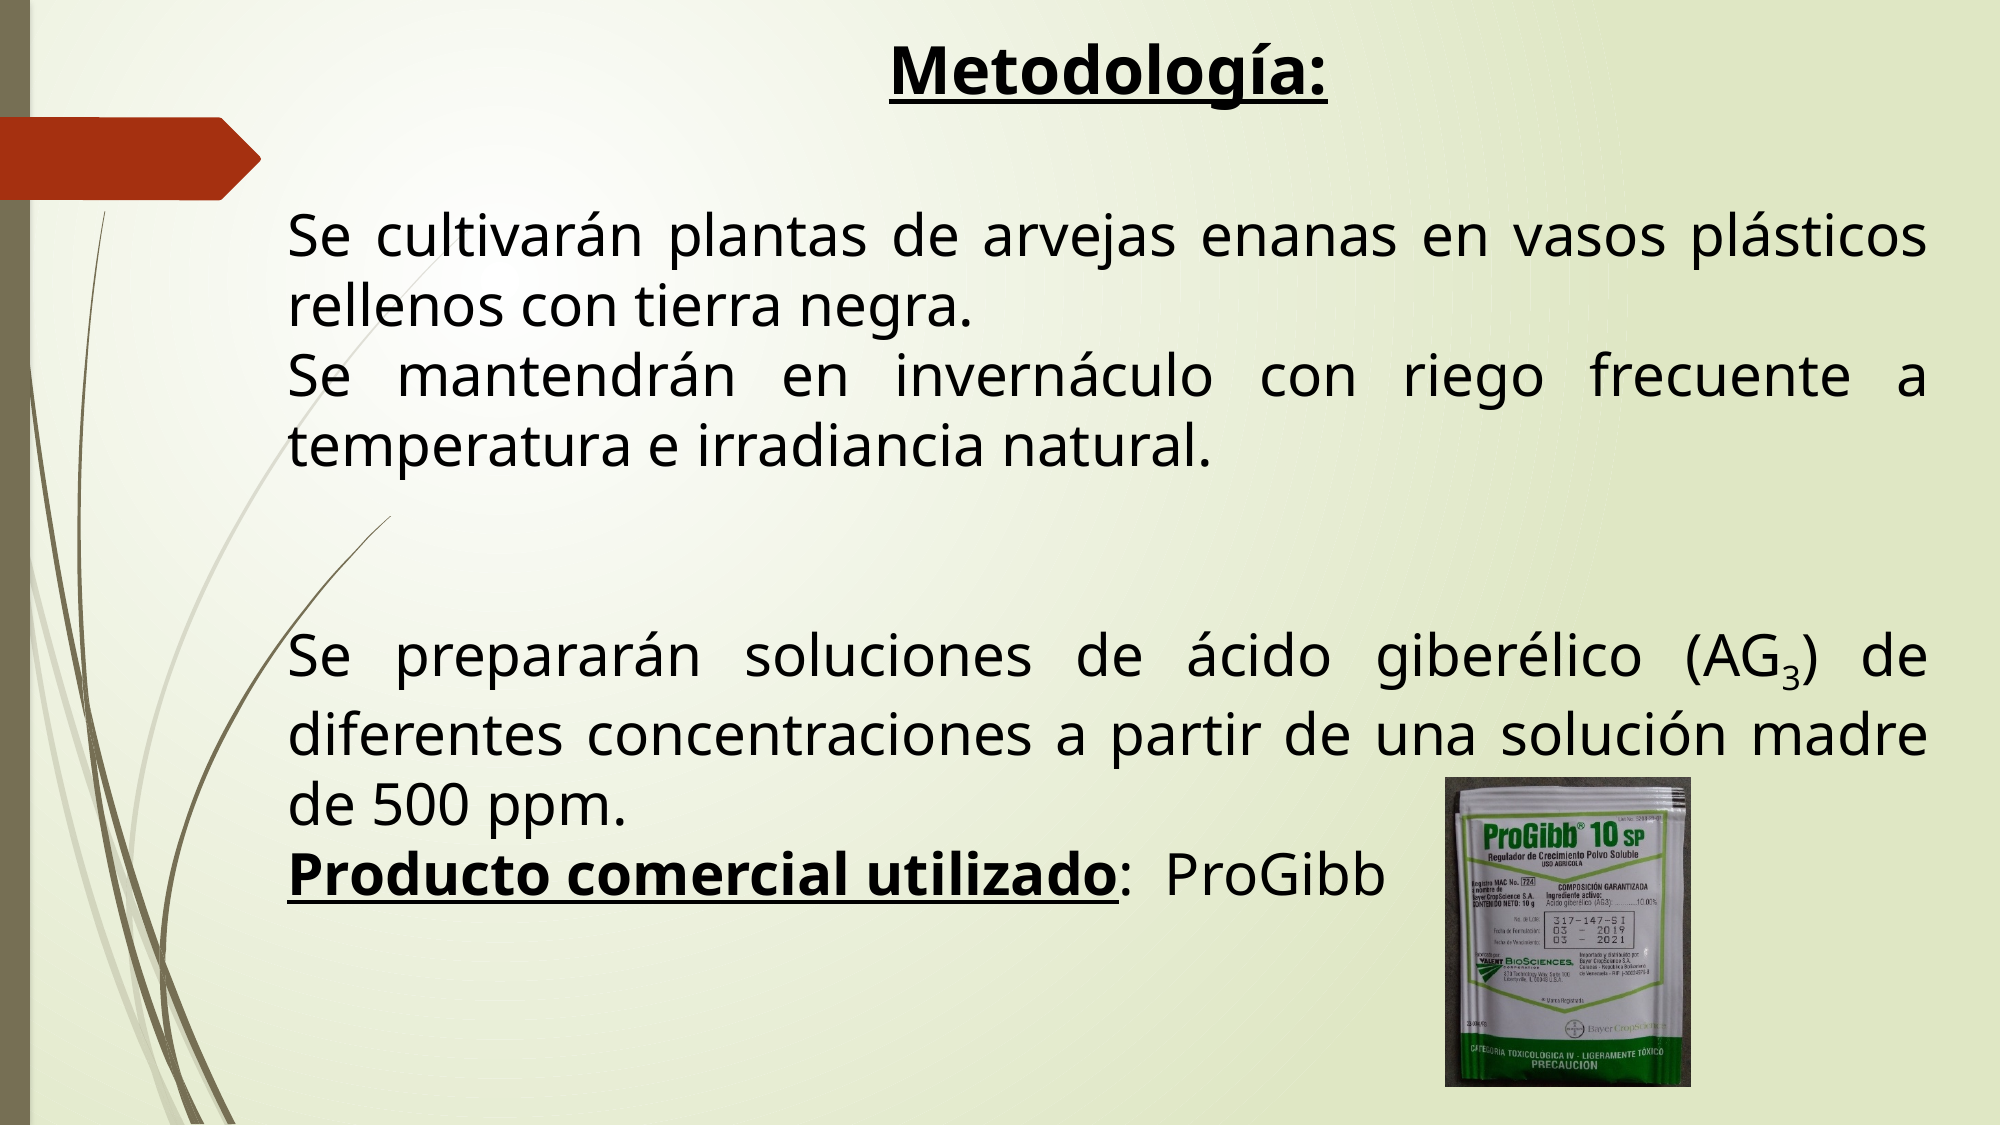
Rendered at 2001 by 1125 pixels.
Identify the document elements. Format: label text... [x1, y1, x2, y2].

text_box Metodología: Se cultivarán plantas de arvejas enanas en vasos plásticos rellenos con tierra negra. Se mantendrán en invernáculo con riego frecuente a temperatura e irradiancia natural. Se prepararán soluciones de ácido giberélico (AG3) de diferentes concentraciones a partir de una solución madre de 500 ppm. Producto comercial utilizado: ProGibb [272, 20, 1944, 915]
picture [1445, 776, 1692, 1087]
